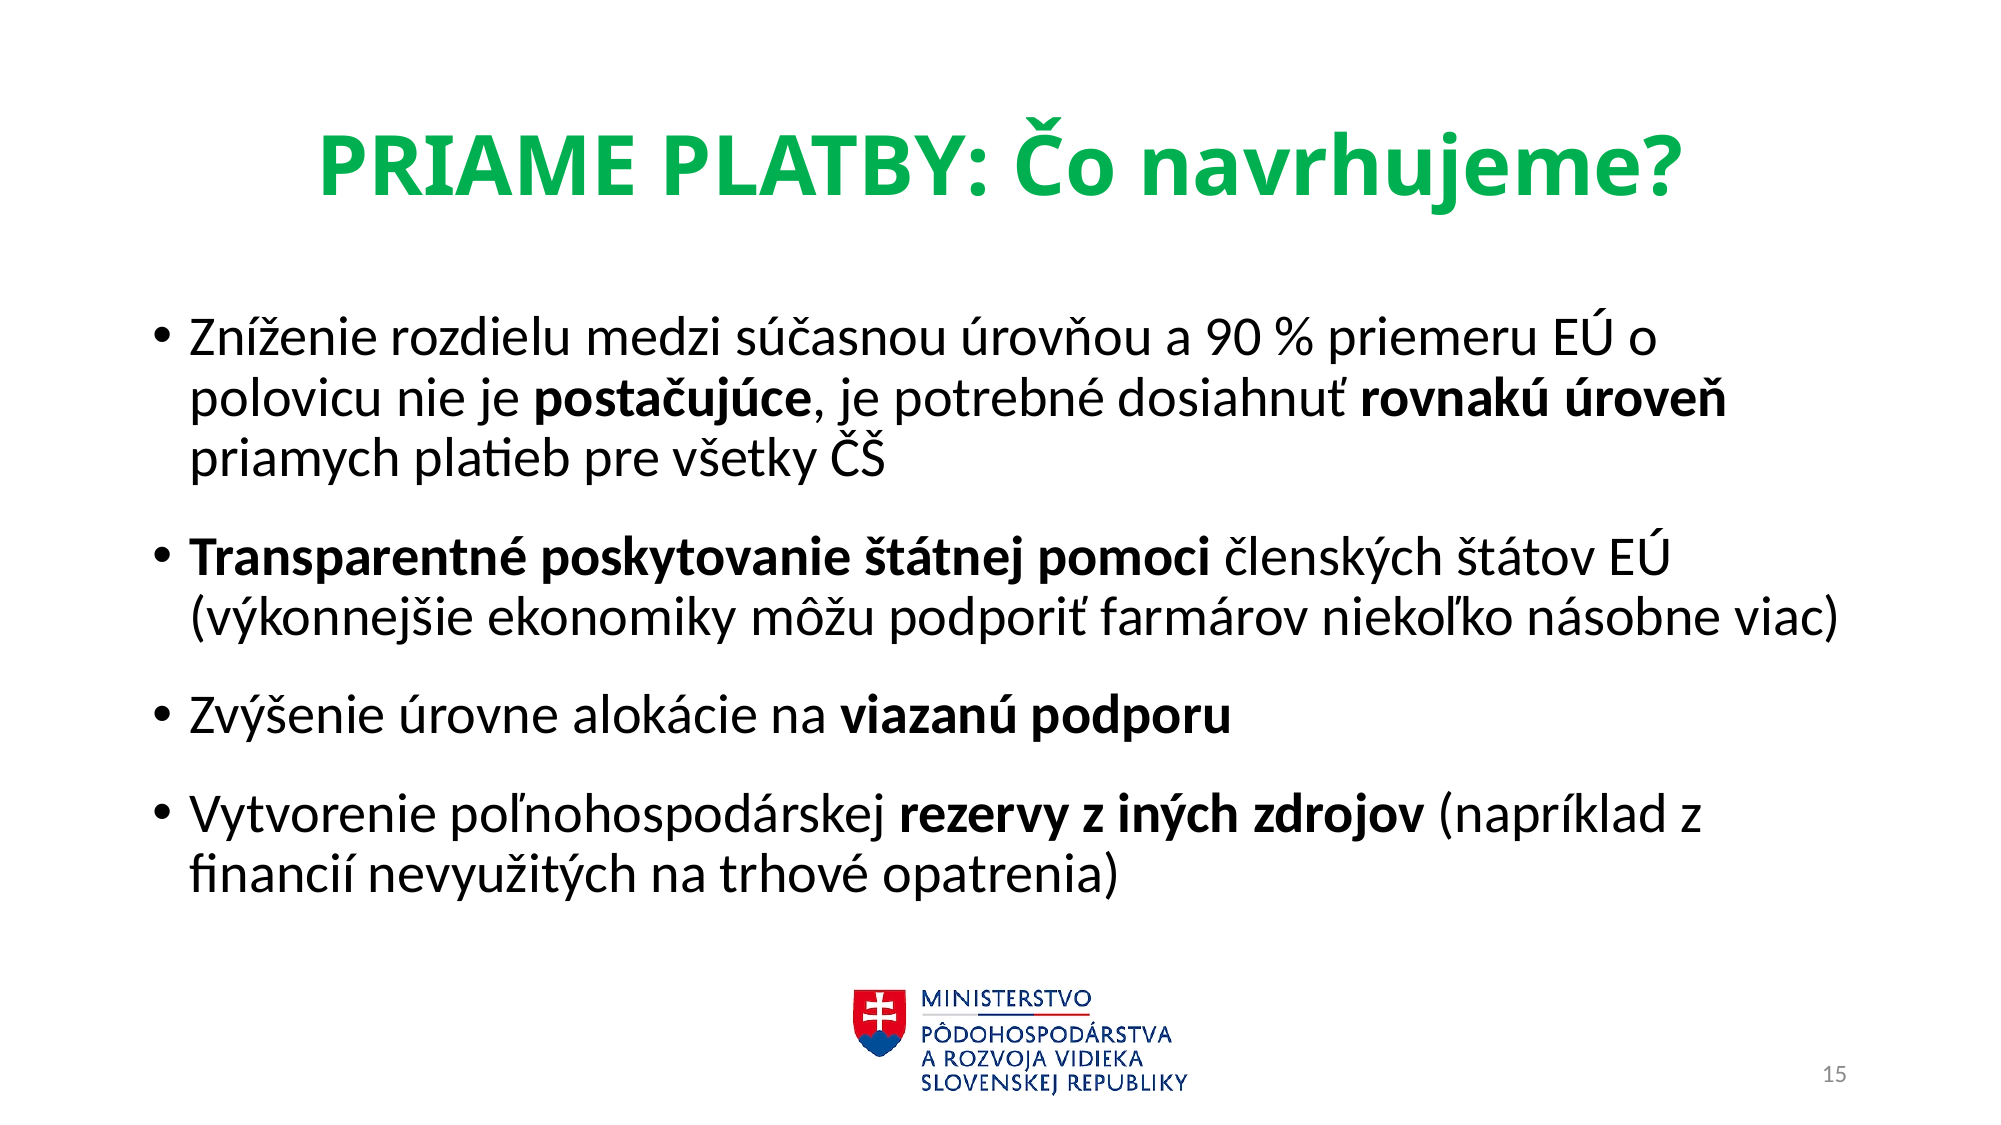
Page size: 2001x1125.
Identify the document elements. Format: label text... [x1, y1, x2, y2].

slide_number 15 [1412, 1042, 1863, 1103]
title PRIAME PLATBY: Čo navrhujeme? [137, 59, 1863, 278]
list Zníženie rozdielu medzi súčasnou úrovňou a 90 % priemeru EÚ o polovicu nie je postačujúce, je potrebné dosiahnuť rovnakú úroveň priamych platieb pre všetky ČŠ Transparentné poskytovanie štátnej pomoci členských štátov EÚ (výkonnejšie ekonomiky môžu podporiť farmárov niekoľko násobne viac) Zvýšenie úrovne alokácie na viazanú podporu Vytvorenie poľnohospodárskej rezervy z iných zdrojov (napríklad z financií nevyužitých na trhové opatrenia) [137, 299, 1863, 1014]
picture [846, 979, 1193, 1102]
